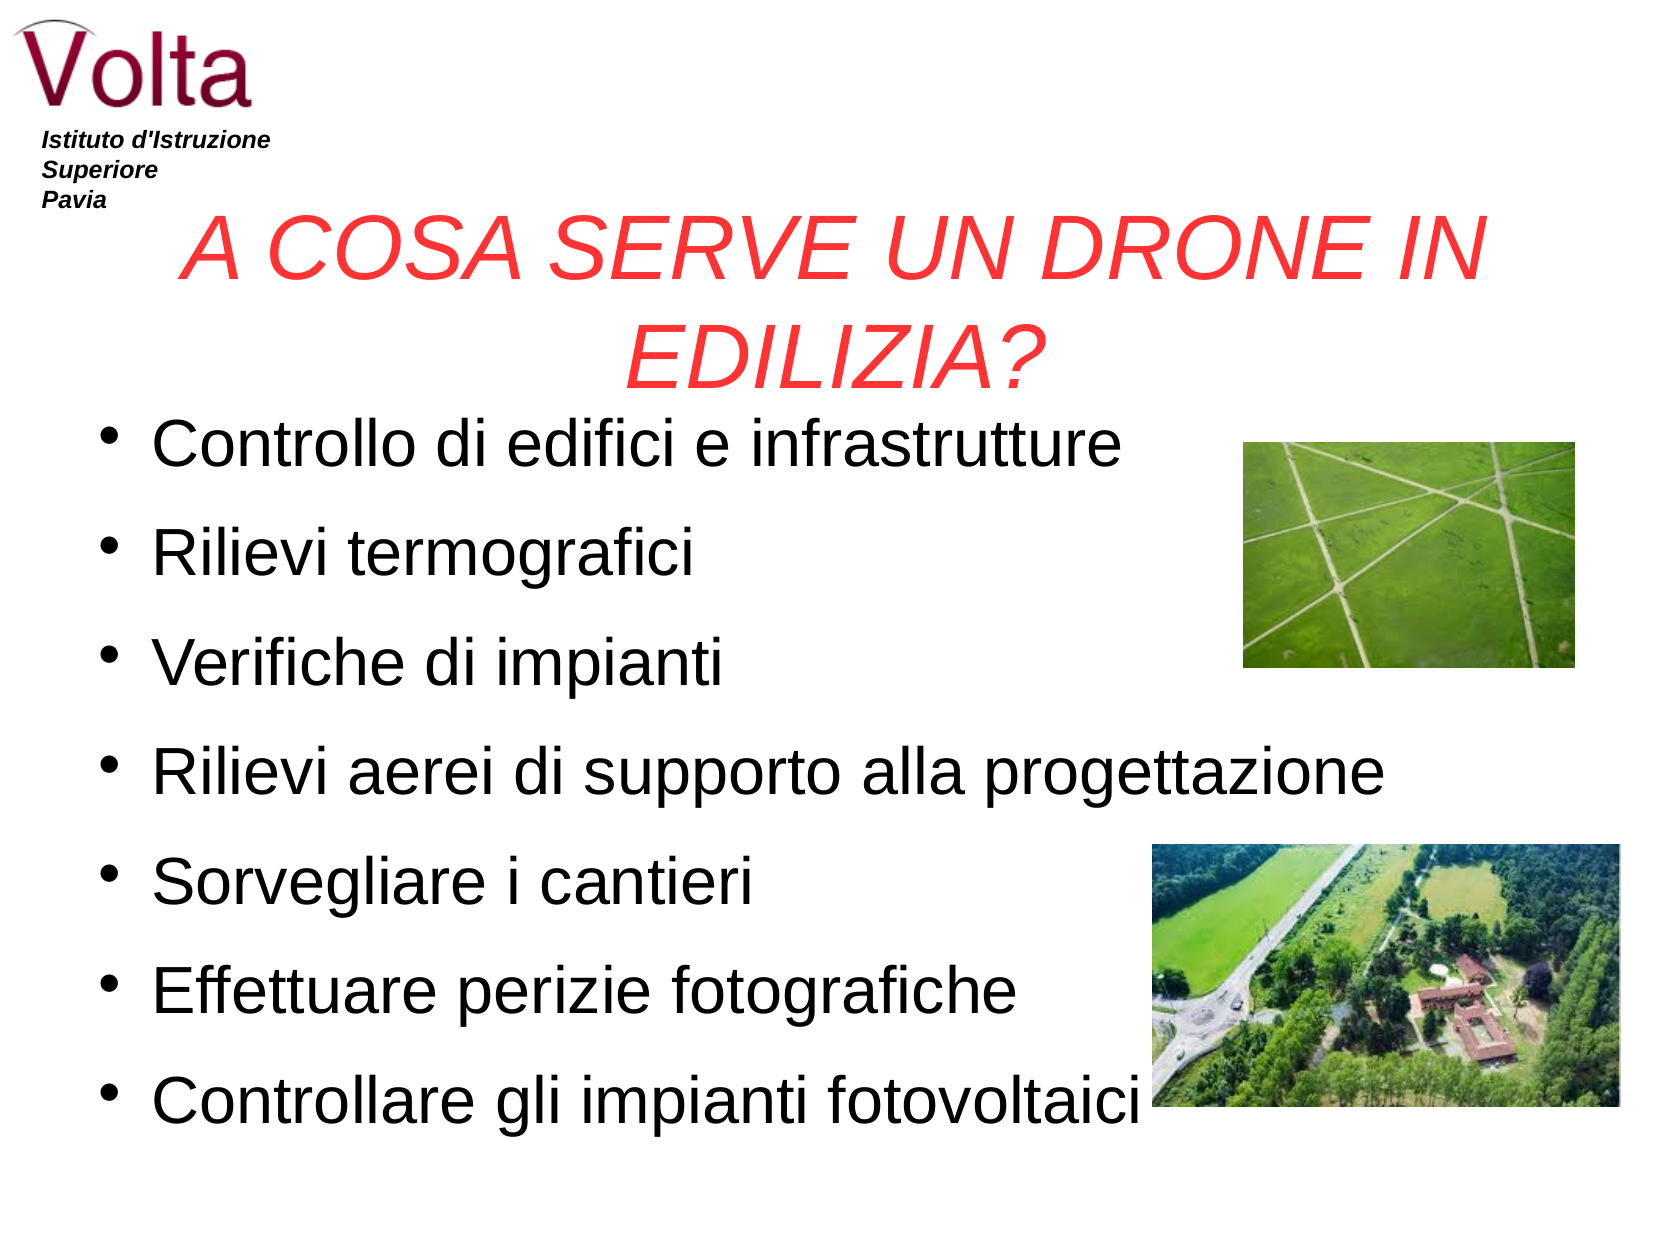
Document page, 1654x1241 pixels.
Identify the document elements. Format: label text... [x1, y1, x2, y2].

picture [1243, 442, 1576, 668]
text_box Controllo di edifici e infrastrutture Rilievi termografici Verifiche di impianti Rilievi aerei di supporto alla progettazione Sorvegliare i cantieri Effettuare perizie fotografiche Controllare gli impianti fotovoltaici [80, 290, 1569, 1010]
picture [0, 12, 257, 113]
text_box A COSA SERVE UN DRONE IN EDILIZIA? [92, 193, 1581, 401]
text_box Istituto d'Istruzione Superiore Pavia [26, 116, 390, 222]
picture [1152, 844, 1621, 1108]
